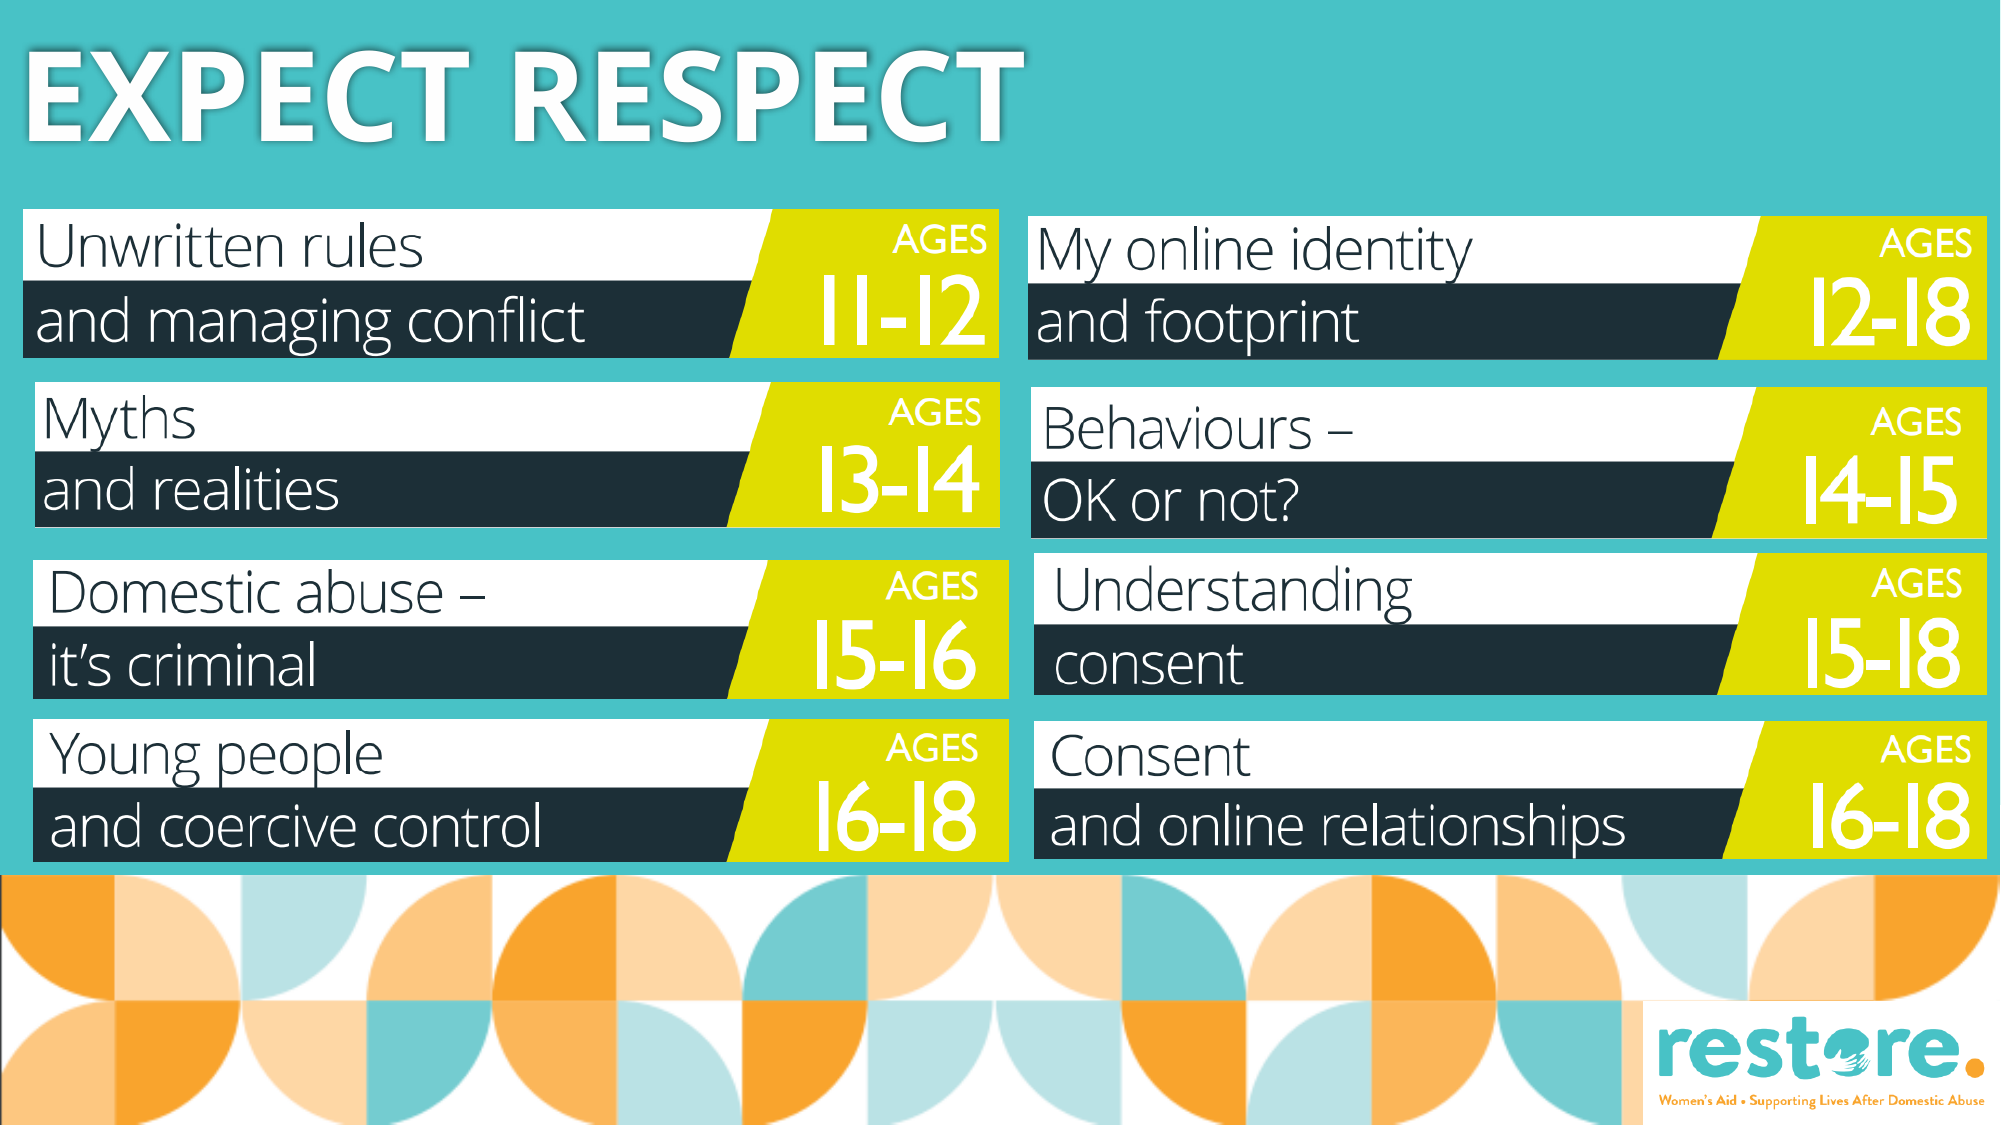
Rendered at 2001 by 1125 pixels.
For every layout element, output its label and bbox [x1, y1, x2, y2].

picture [1034, 553, 1988, 695]
picture [1034, 721, 1988, 860]
picture [33, 719, 1009, 862]
picture [35, 382, 1001, 529]
text_box [0, 0, 2000, 1125]
picture [1028, 216, 1988, 360]
picture [33, 560, 1009, 699]
picture [23, 209, 999, 359]
picture [1031, 387, 1988, 540]
